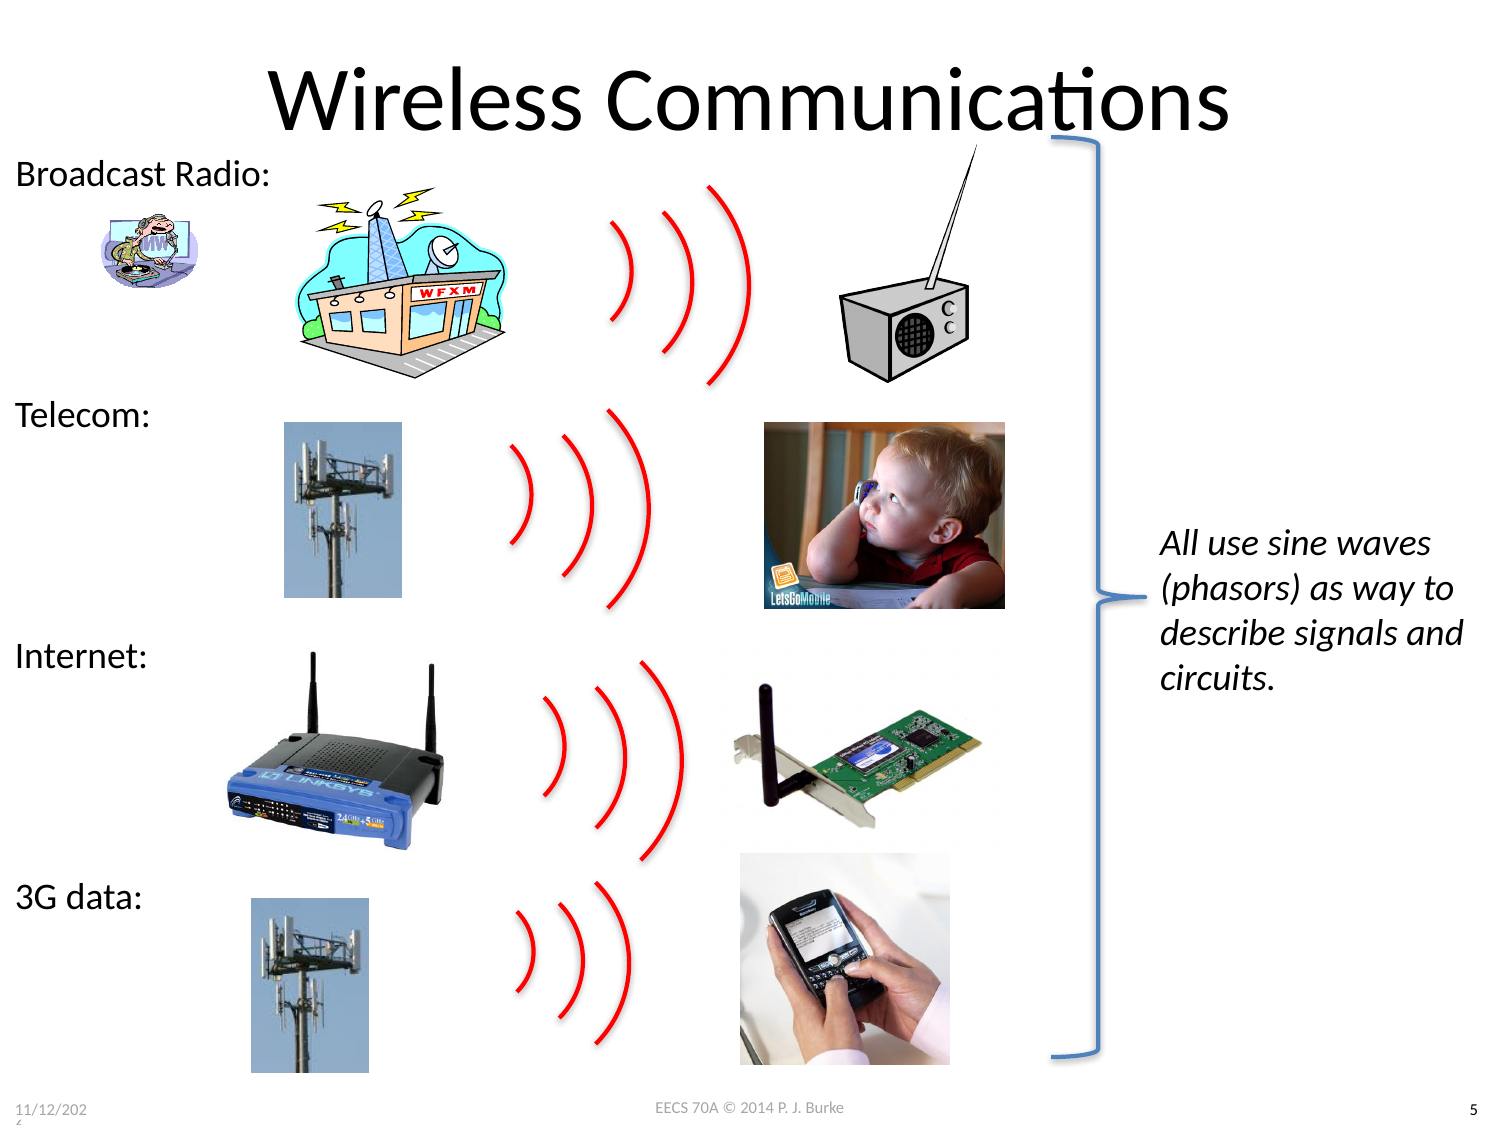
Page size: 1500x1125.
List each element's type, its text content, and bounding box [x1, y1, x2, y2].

picture [293, 187, 468, 379]
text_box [400, 848, 630, 1078]
title Wireless Communications [75, 0, 1425, 188]
text_box 3G data: [0, 864, 198, 925]
picture [198, 647, 400, 853]
text_box Internet: [0, 623, 198, 684]
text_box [400, 620, 683, 902]
picture [99, 206, 199, 289]
text_box Telecom: [0, 382, 198, 443]
picture [284, 422, 367, 598]
picture [839, 144, 977, 383]
picture [708, 642, 1005, 1066]
text_box [1051, 135, 1145, 1060]
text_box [367, 368, 649, 646]
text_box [468, 144, 750, 426]
picture [251, 898, 369, 1073]
text_box Broadcast Radio: [0, 141, 343, 202]
picture [764, 422, 1005, 609]
text_box All use sine waves (phasors) as way to describe signals and circuits. [1145, 510, 1482, 706]
